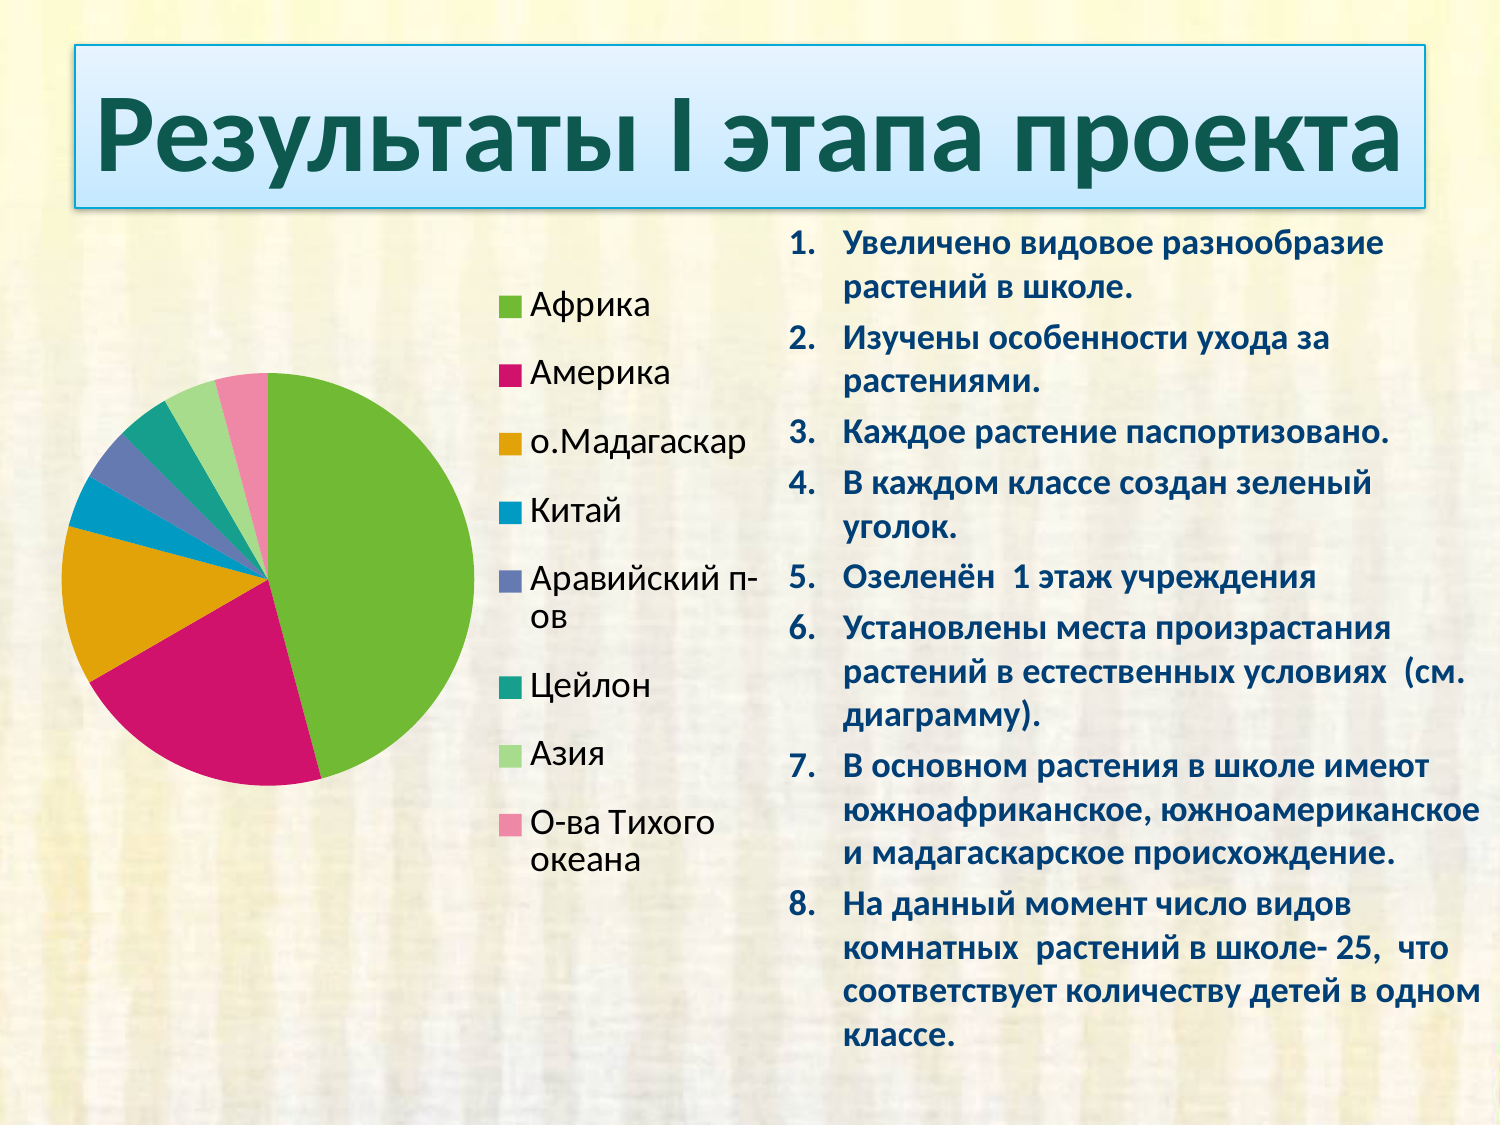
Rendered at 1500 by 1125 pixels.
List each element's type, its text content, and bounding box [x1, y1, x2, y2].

picture [0, 0, 1500, 1125]
list Увеличено видовое разнообразие растений в школе. Изучены особенности ухода за растениями. Каждое растение паспортизовано. В каждом классе создан зеленый уголок. Озеленён 1 этаж учреждения Установлены места произрастания растений в естественных условиях (см. диаграмму). В основном растения в школе имеют южноафриканское, южноамериканское и мадагаскарское происхождение. На данный момент число видов комнатных растений в школе- 25, что соответствует количеству детей в одном классе. [773, 210, 1500, 1090]
chart [46, 245, 786, 913]
title Результаты I этапа проекта [74, 44, 1426, 209]
